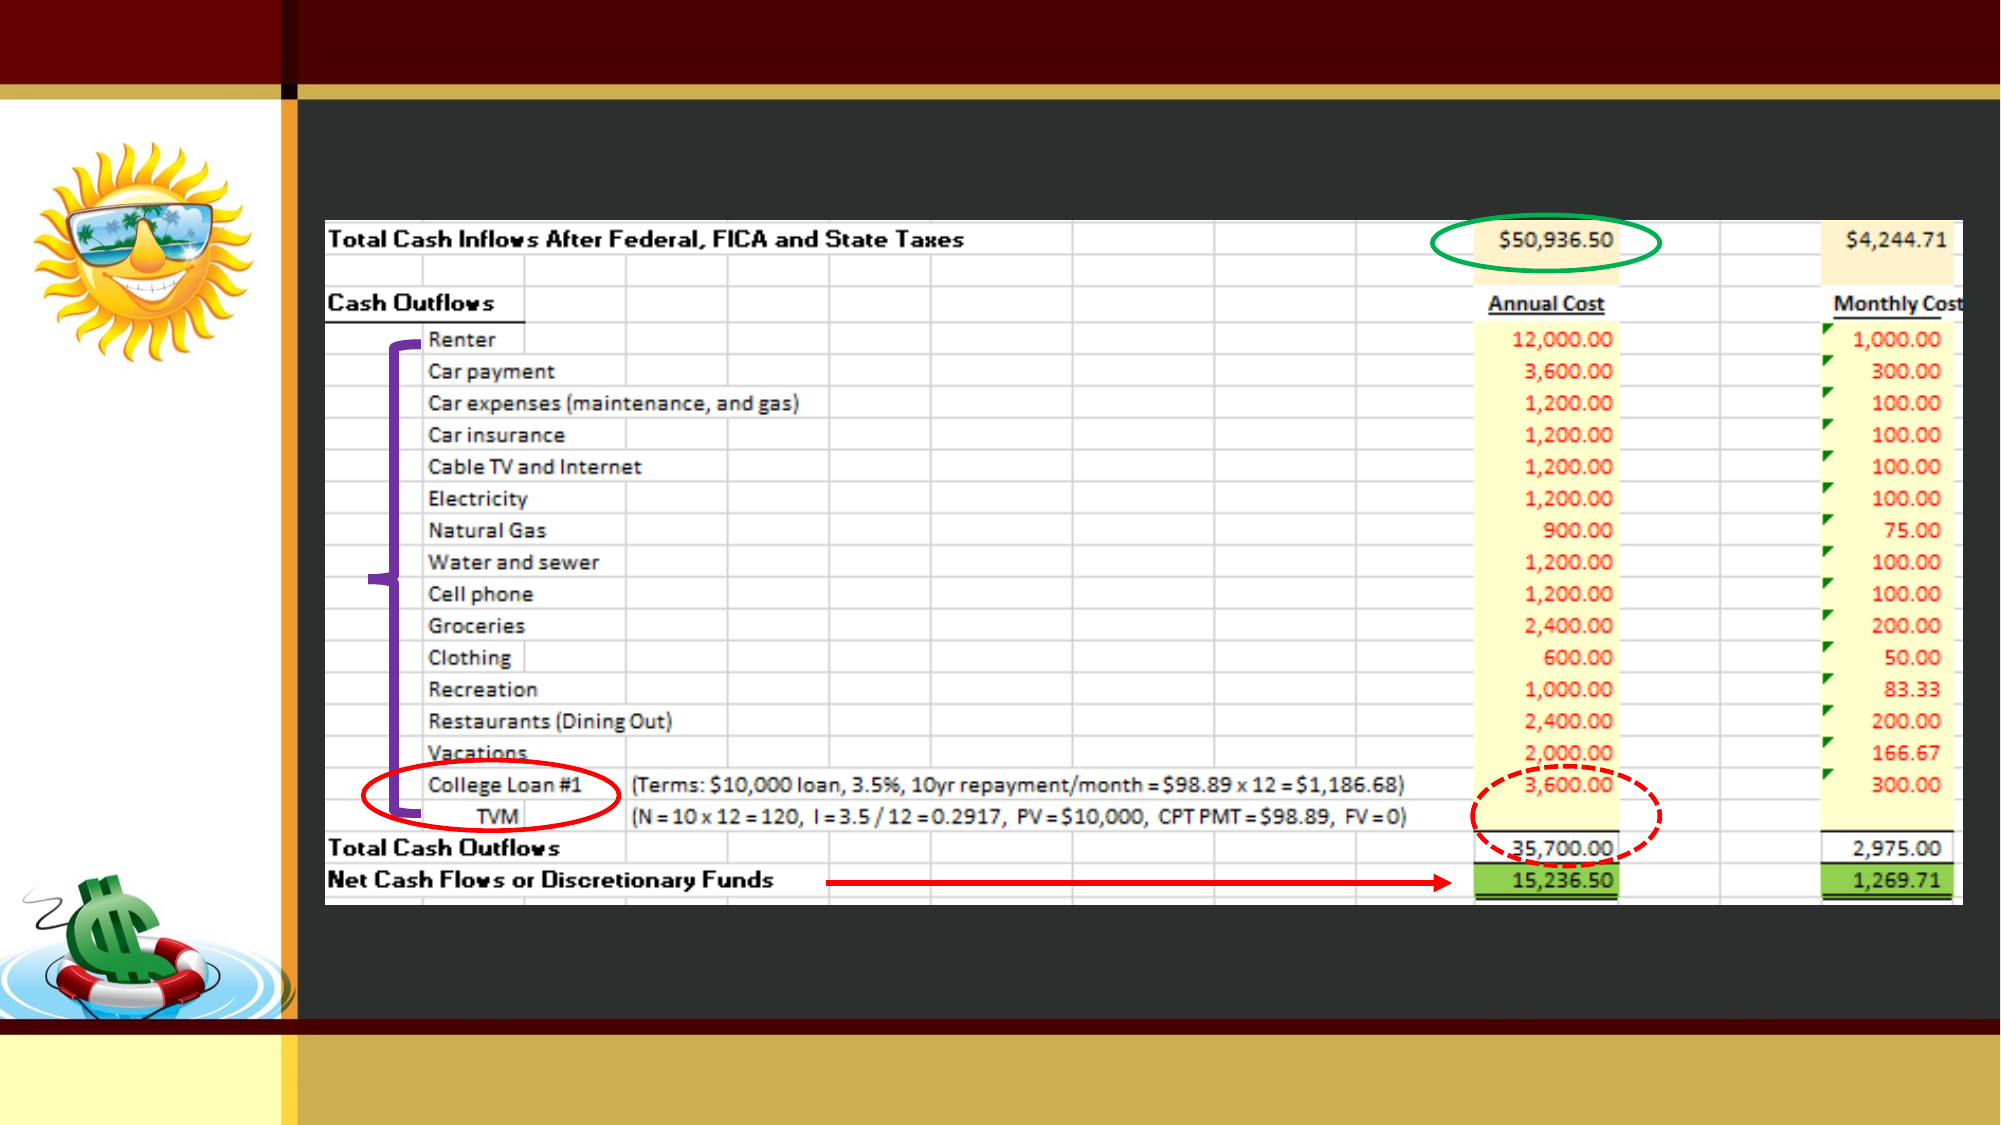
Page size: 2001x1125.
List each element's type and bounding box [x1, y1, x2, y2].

text_box [1475, 213, 1617, 220]
picture [0, 0, 2001, 1125]
